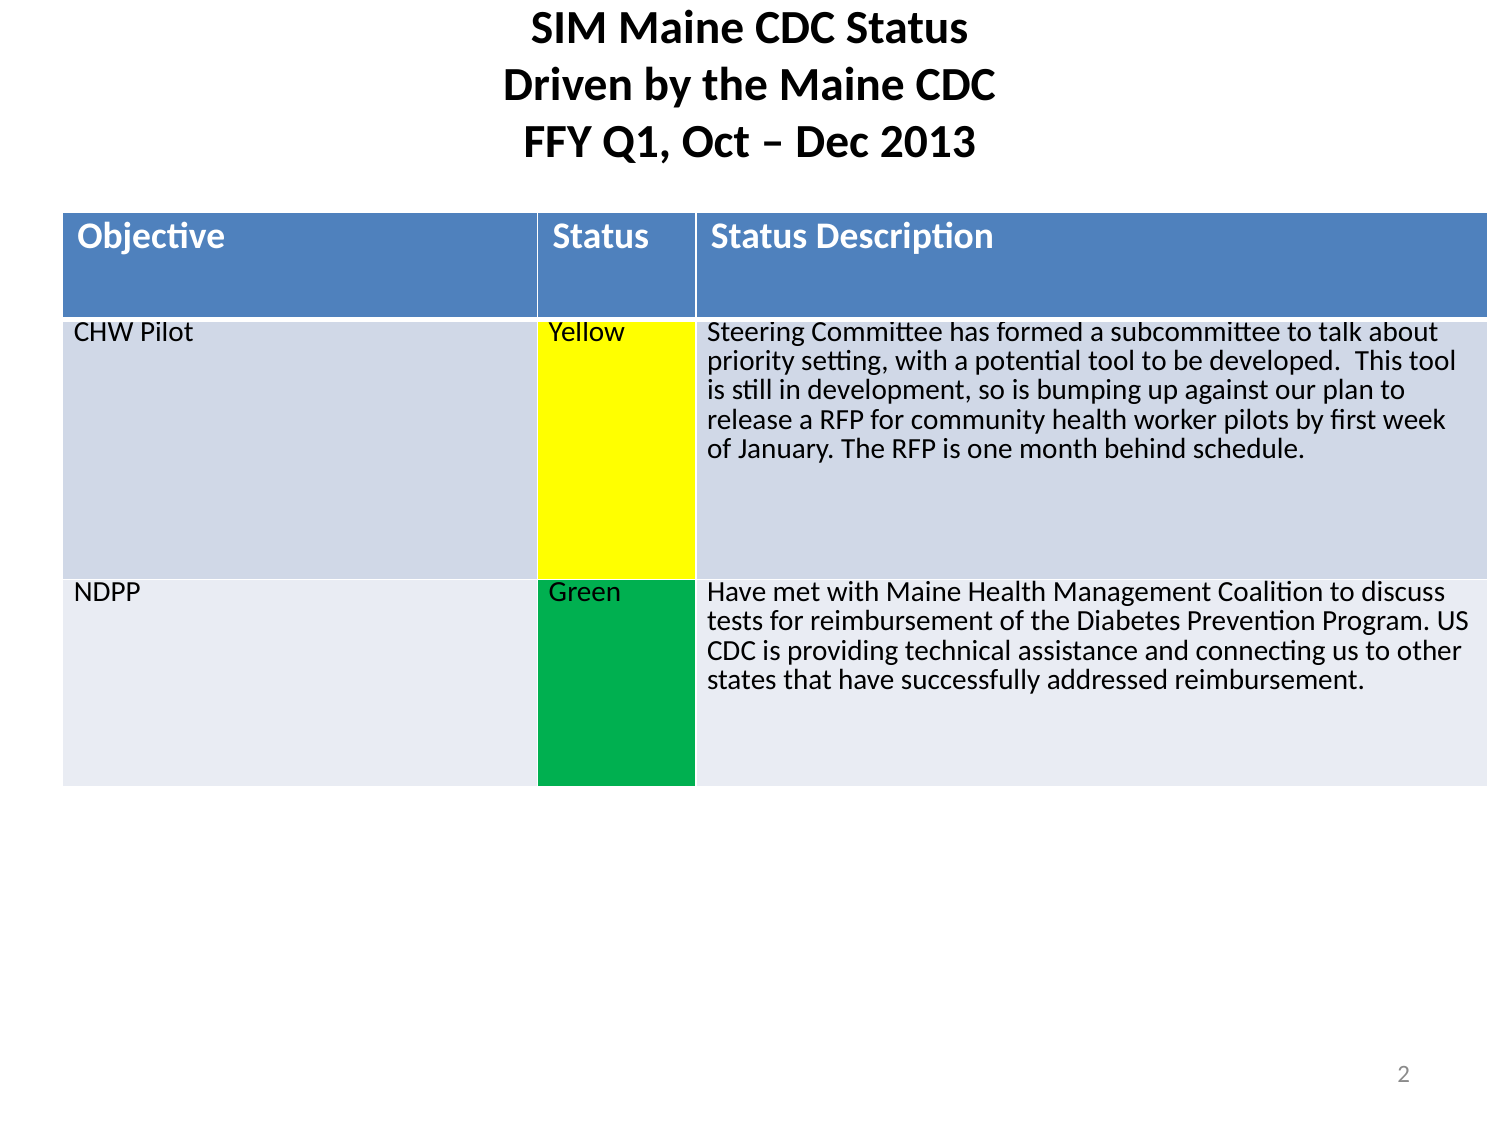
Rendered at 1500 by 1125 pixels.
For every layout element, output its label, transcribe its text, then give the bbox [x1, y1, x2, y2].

table_header Status [538, 213, 695, 317]
slide_number 2 [1074, 1042, 1425, 1103]
table_cell Green [538, 580, 695, 786]
title SIM Maine CDC Status Driven by the Maine CDC FFY Q1, Oct – Dec 2013 [75, 0, 1425, 175]
table_cell NDPP [63, 580, 537, 786]
table_header Status Description [697, 213, 1487, 317]
table_cell Steering Committee has formed a subcommittee to talk about priority setting, with a potential tool to be developed. This tool is still in development, so is bumping up against our plan to release a RFP for community health worker pilots by first week of January. The RFP is one month behind schedule. [697, 322, 1487, 579]
table_header Objective [63, 213, 537, 317]
table_cell Yellow [538, 322, 695, 579]
table_cell CHW Pilot [63, 322, 537, 579]
table_cell Have met with Maine Health Management Coalition to discuss tests for reimbursement of the Diabetes Prevention Program. US CDC is providing technical assistance and connecting us to other states that have successfully addressed reimbursement. [697, 580, 1487, 786]
